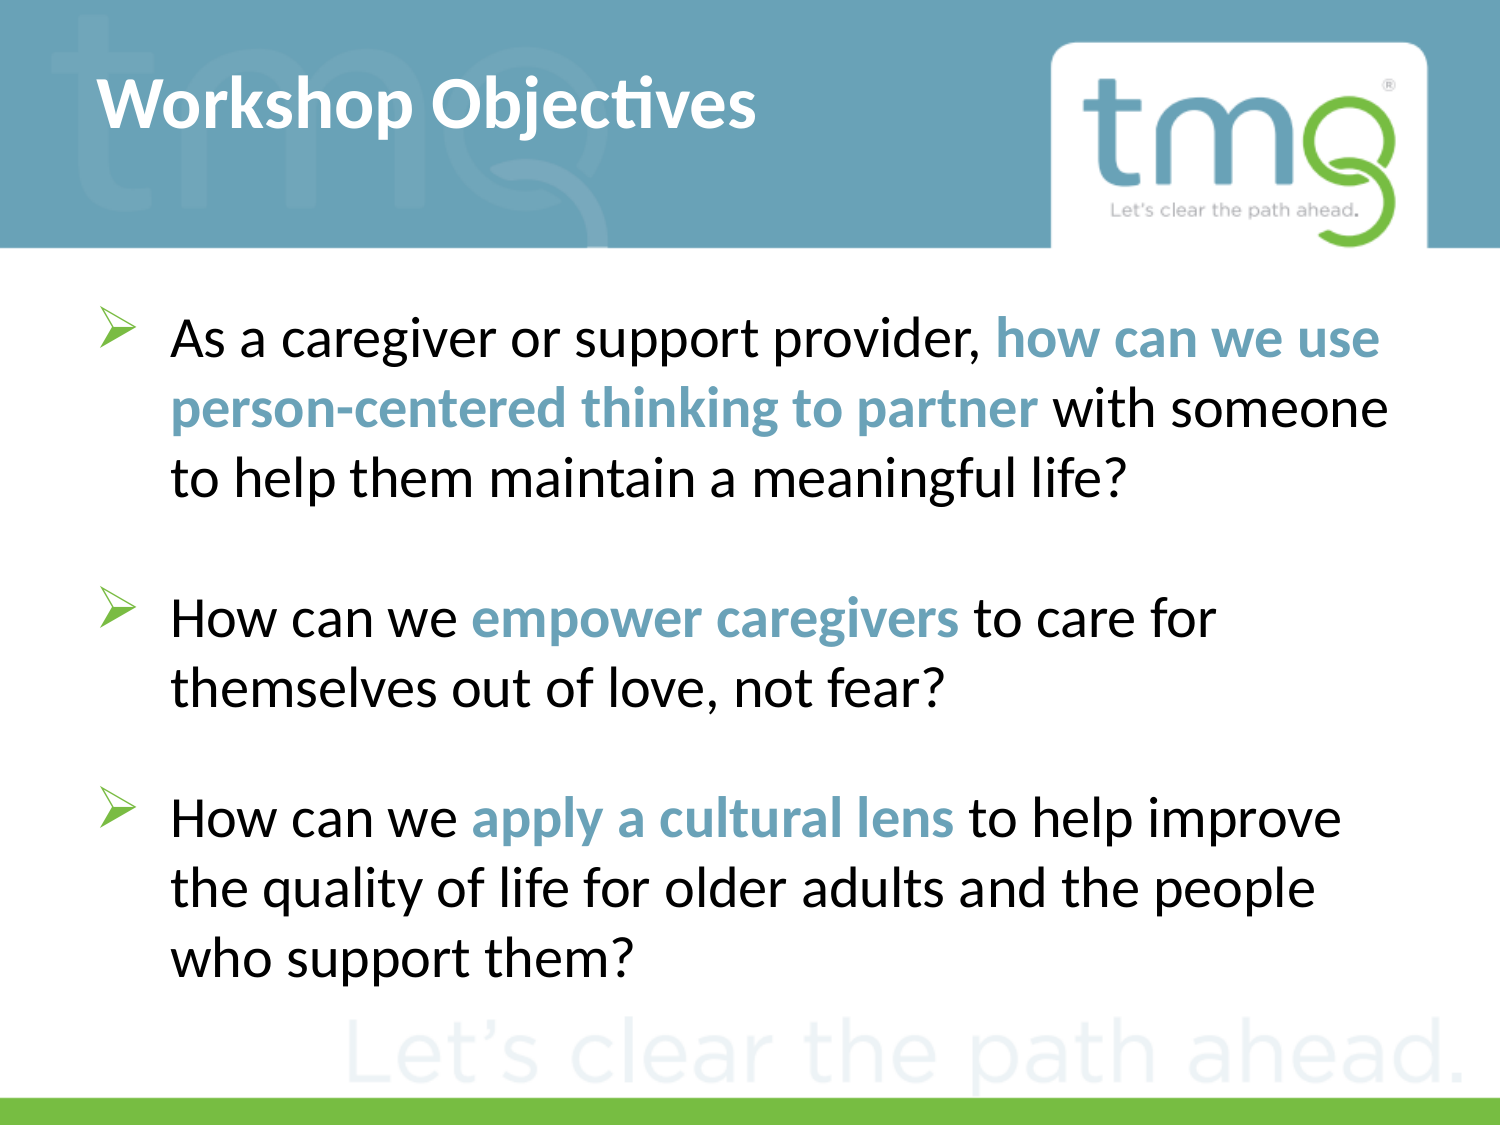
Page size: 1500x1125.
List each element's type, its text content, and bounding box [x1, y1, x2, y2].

text_box Workshop Objectives [82, 45, 1419, 141]
text_box As a caregiver or support provider, how can we use person-centered thinking to partner with someone to help them maintain a meaningful life? How can we empower caregivers to care for themselves out of love, not fear? How can we apply a cultural lens to help improve the quality of life for older adults and the people who support them? [80, 291, 1419, 1047]
